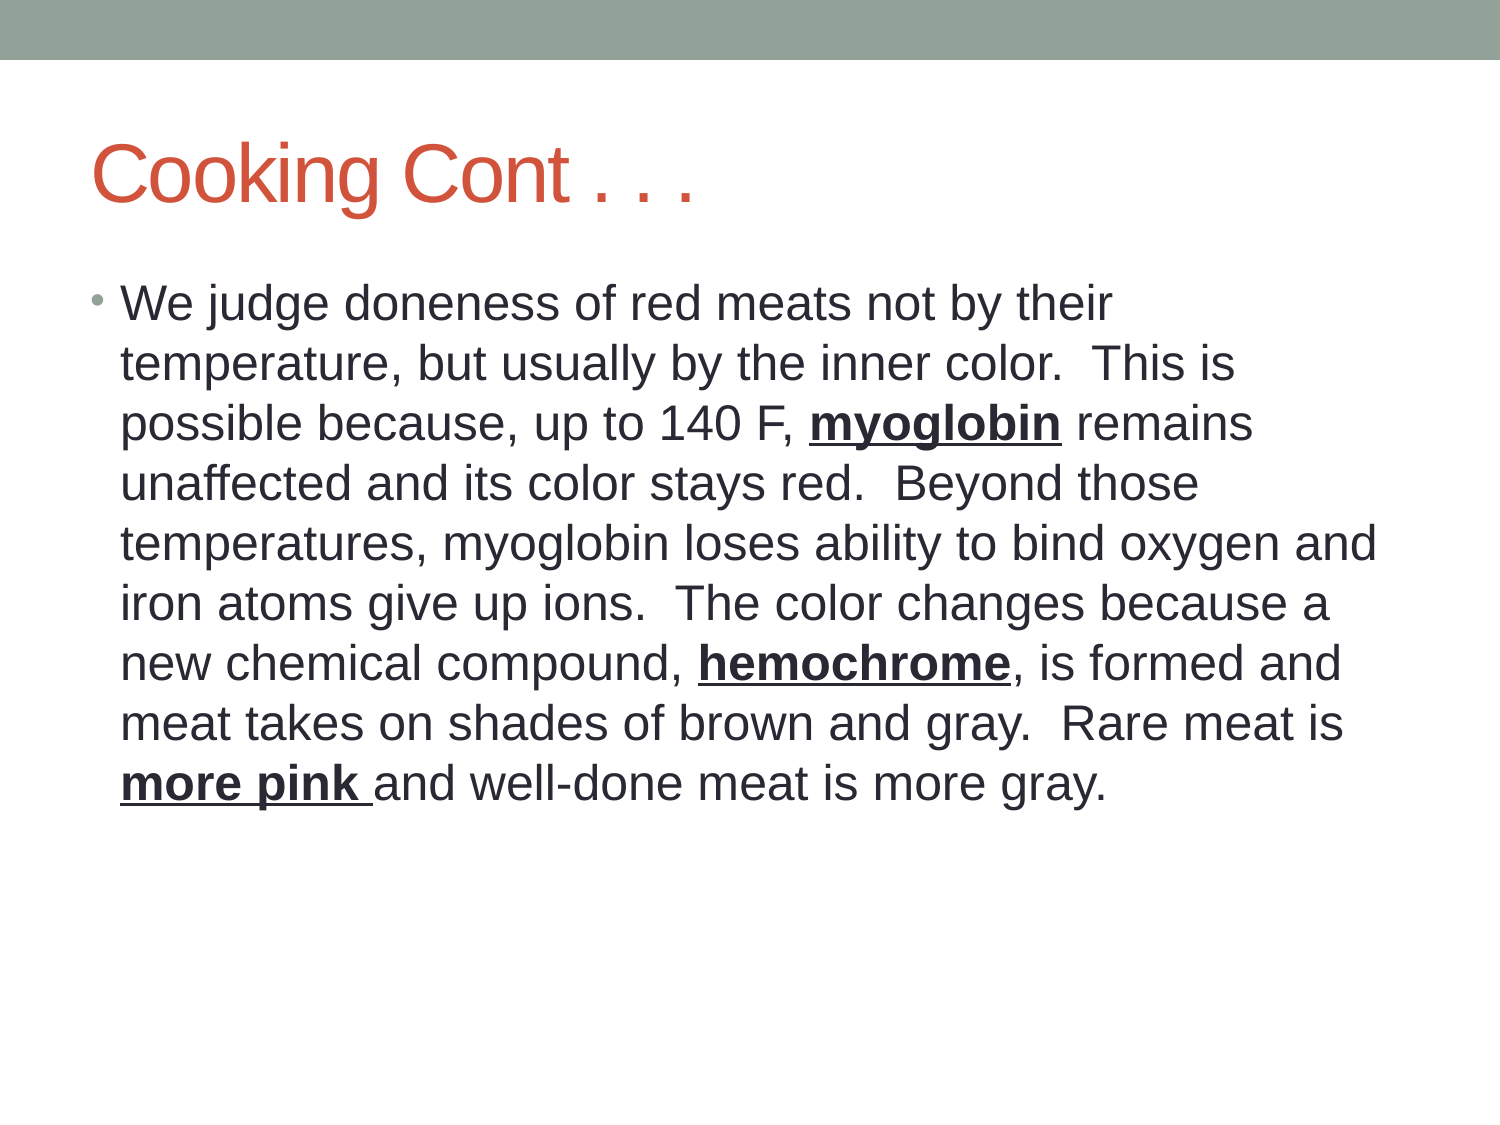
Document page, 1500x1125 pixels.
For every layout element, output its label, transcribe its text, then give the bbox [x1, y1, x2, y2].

list We judge doneness of red meats not by their temperature, but usually by the inner color. This is possible because, up to 140 F, myoglobin remains unaffected and its color stays red. Beyond those temperatures, myoglobin loses ability to bind oxygen and iron atoms give up ions. The color changes because a new chemical compound, hemochrome, is formed and meat takes on shades of brown and gray. Rare meat is more pink and well-done meat is more gray. [75, 262, 1425, 1063]
title Cooking Cont . . . [75, 87, 1425, 250]
